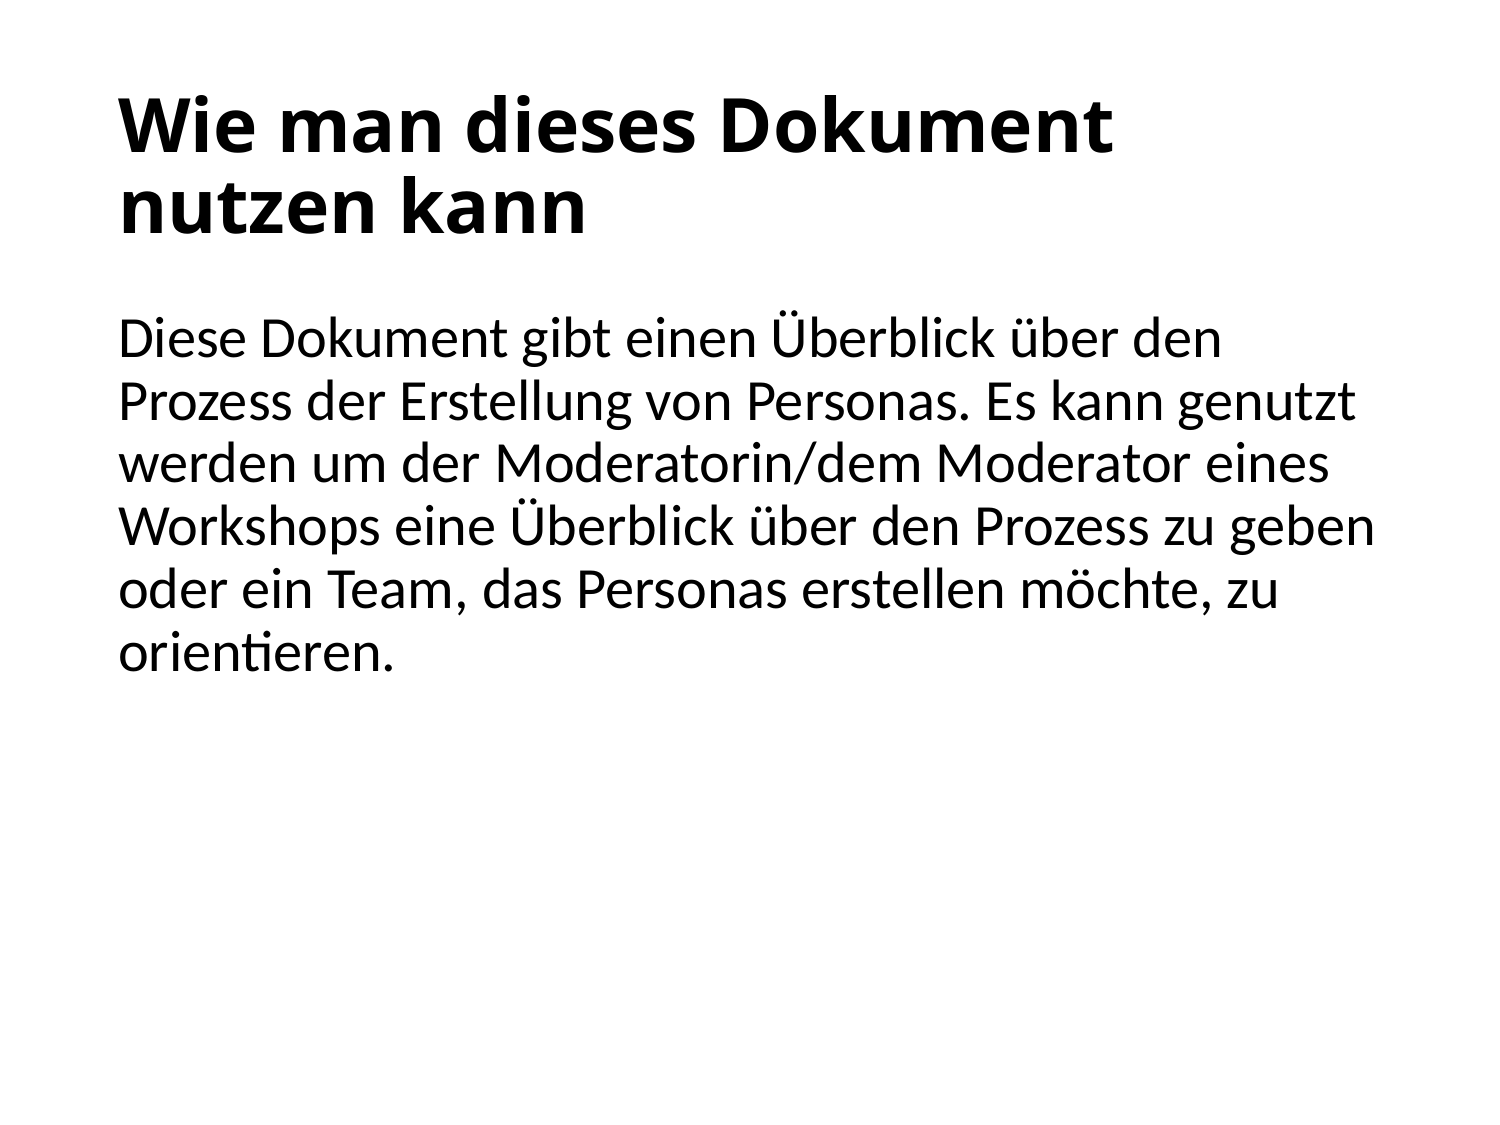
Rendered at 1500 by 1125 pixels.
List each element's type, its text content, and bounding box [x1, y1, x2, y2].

title Wie man dieses Dokument nutzen kann [103, 59, 1397, 278]
list Diese Dokument gibt einen Überblick über den Prozess der Erstellung von Personas. Es kann genutzt werden um der Moderatorin/dem Moderator eines Workshops eine Überblick über den Prozess zu geben oder ein Team, das Personas erstellen möchte, zu orientieren. [103, 299, 1397, 1014]
